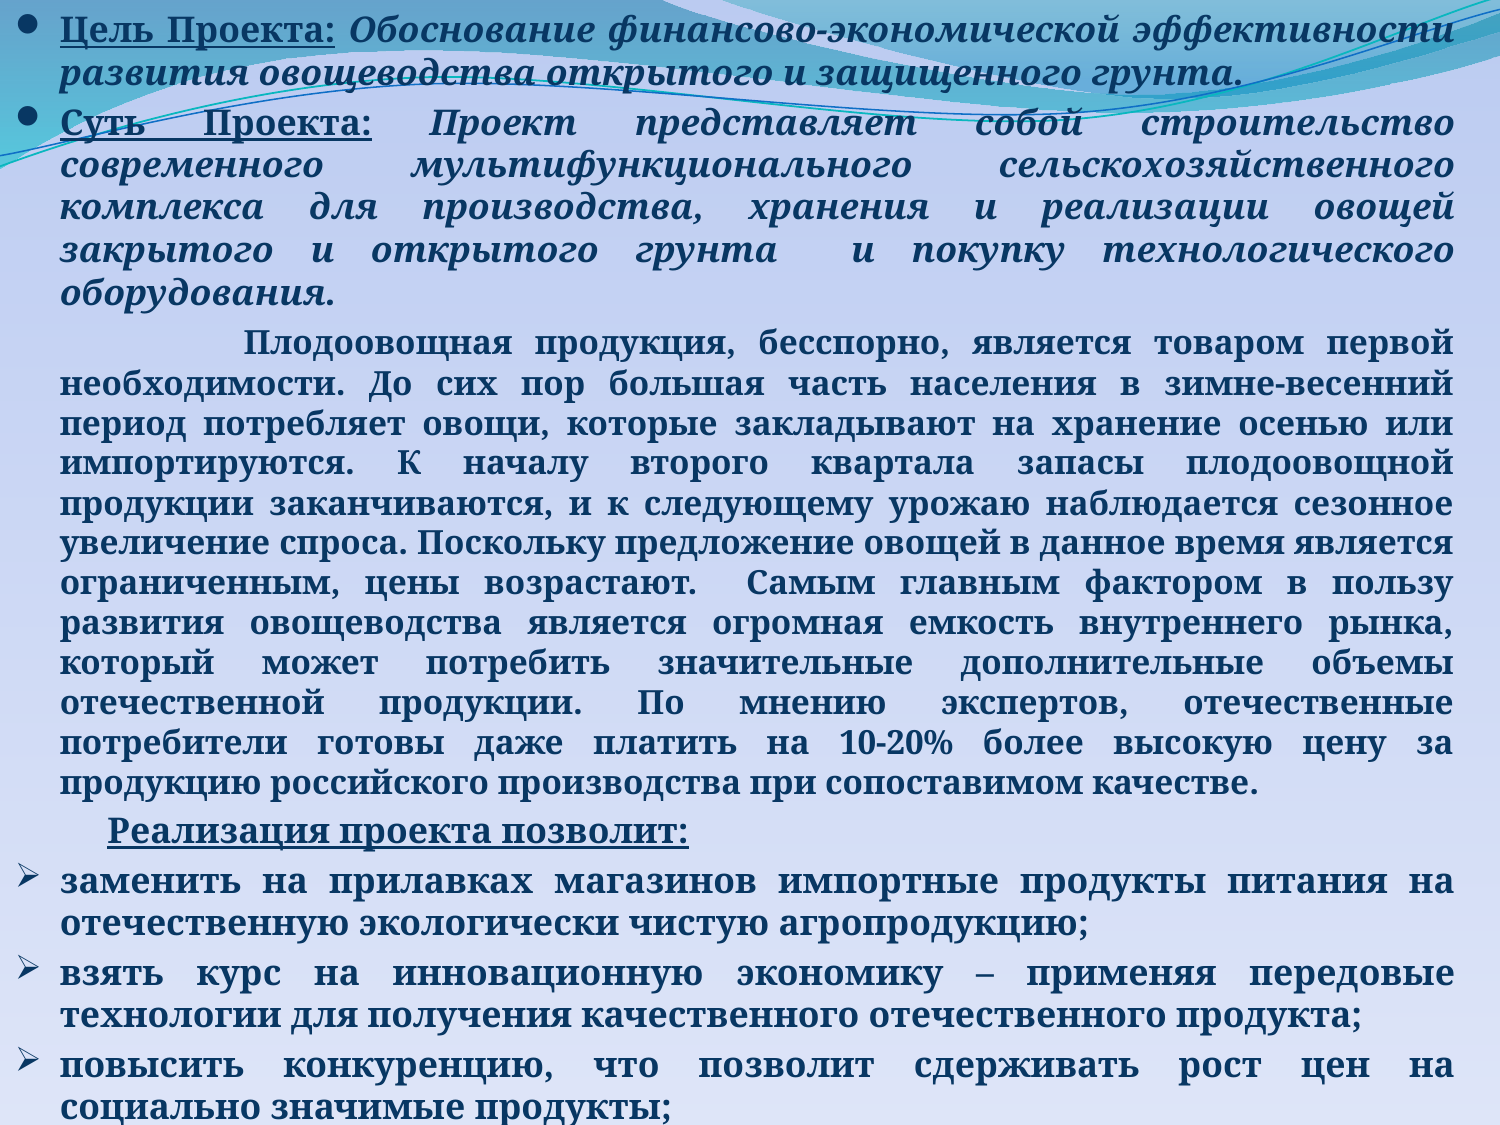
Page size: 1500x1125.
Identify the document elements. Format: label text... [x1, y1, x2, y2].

list Цель Проекта: Обоснование финансово-экономической эффективности развития овощеводства открытого и защищенного грунта. Суть Проекта: Проект представляет собой строительство современного мультифункционального сельскохозяйственного комплекса для производства, хранения и реализации овощей закрытого и открытого грунта и покупку технологического оборудования. Плодоовощная продукция, бесспорно, является товаром первой необходимости. До сих пор большая часть населения в зимне-весенний период потребляет овощи, которые закладывают на хранение осенью или импортируются. К началу второго квартала запасы плодоовощной продукции заканчиваются, и к следующему урожаю наблюдается сезонное увеличение спроса. Поскольку предложение овощей в данное время является ограниченным, цены возрастают. Самым главным фактором в пользу развития овощеводства является огромная емкость внутреннего рынка, который может потребить значительные дополнительные объемы отечественной продукции. По мнению экспертов, отечественные потребители готовы даже платить на 10-20% более высокую цену за продукцию российского производства при сопоставимом качестве. Реализация проекта позволит: заменить на прилавках магазинов импортные продукты питания на отечественную экологически чистую агропродукцию; взять курс на инновационную экономику – применяя передовые технологии для получения качественного отечественного продукта; повысить конкуренцию, что позволит сдерживать рост цен на социально значимые продукты; улучшить инфраструктуру АПК. [0, 0, 1471, 721]
